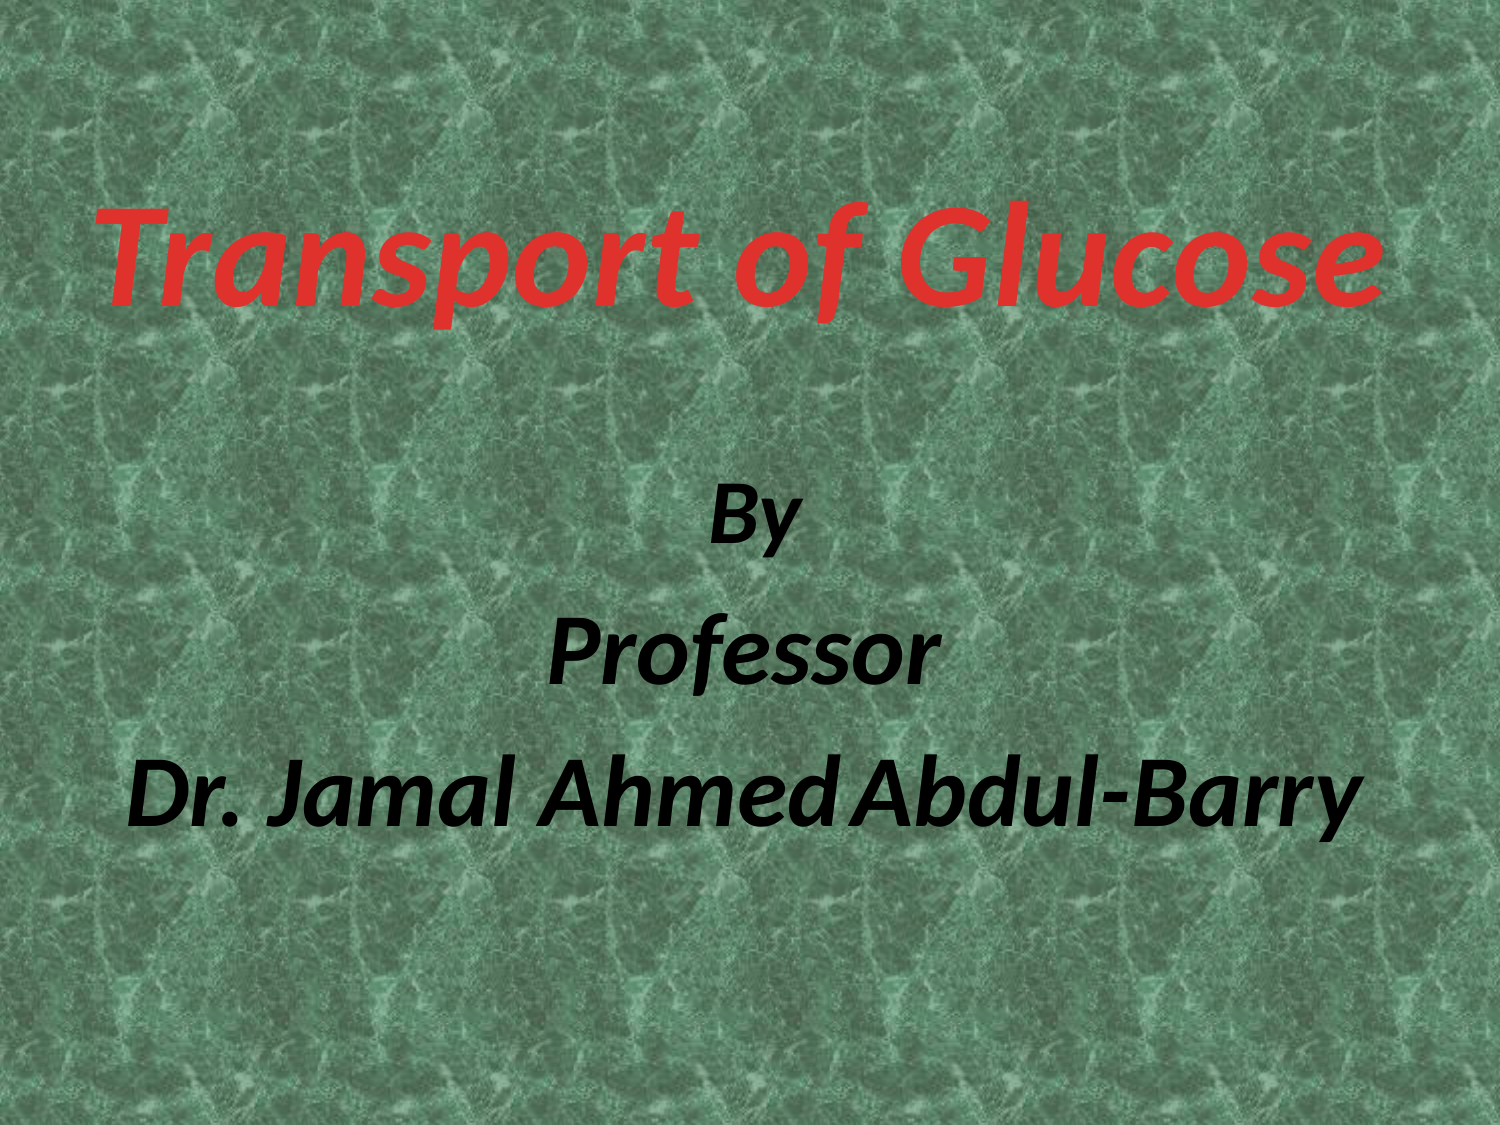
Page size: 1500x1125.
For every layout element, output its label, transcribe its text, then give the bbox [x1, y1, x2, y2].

text_box Transport of Glucose [53, 148, 1425, 344]
subtitle By Professor Dr. Jamal Ahmed Abdul-Barry [100, 444, 1388, 925]
